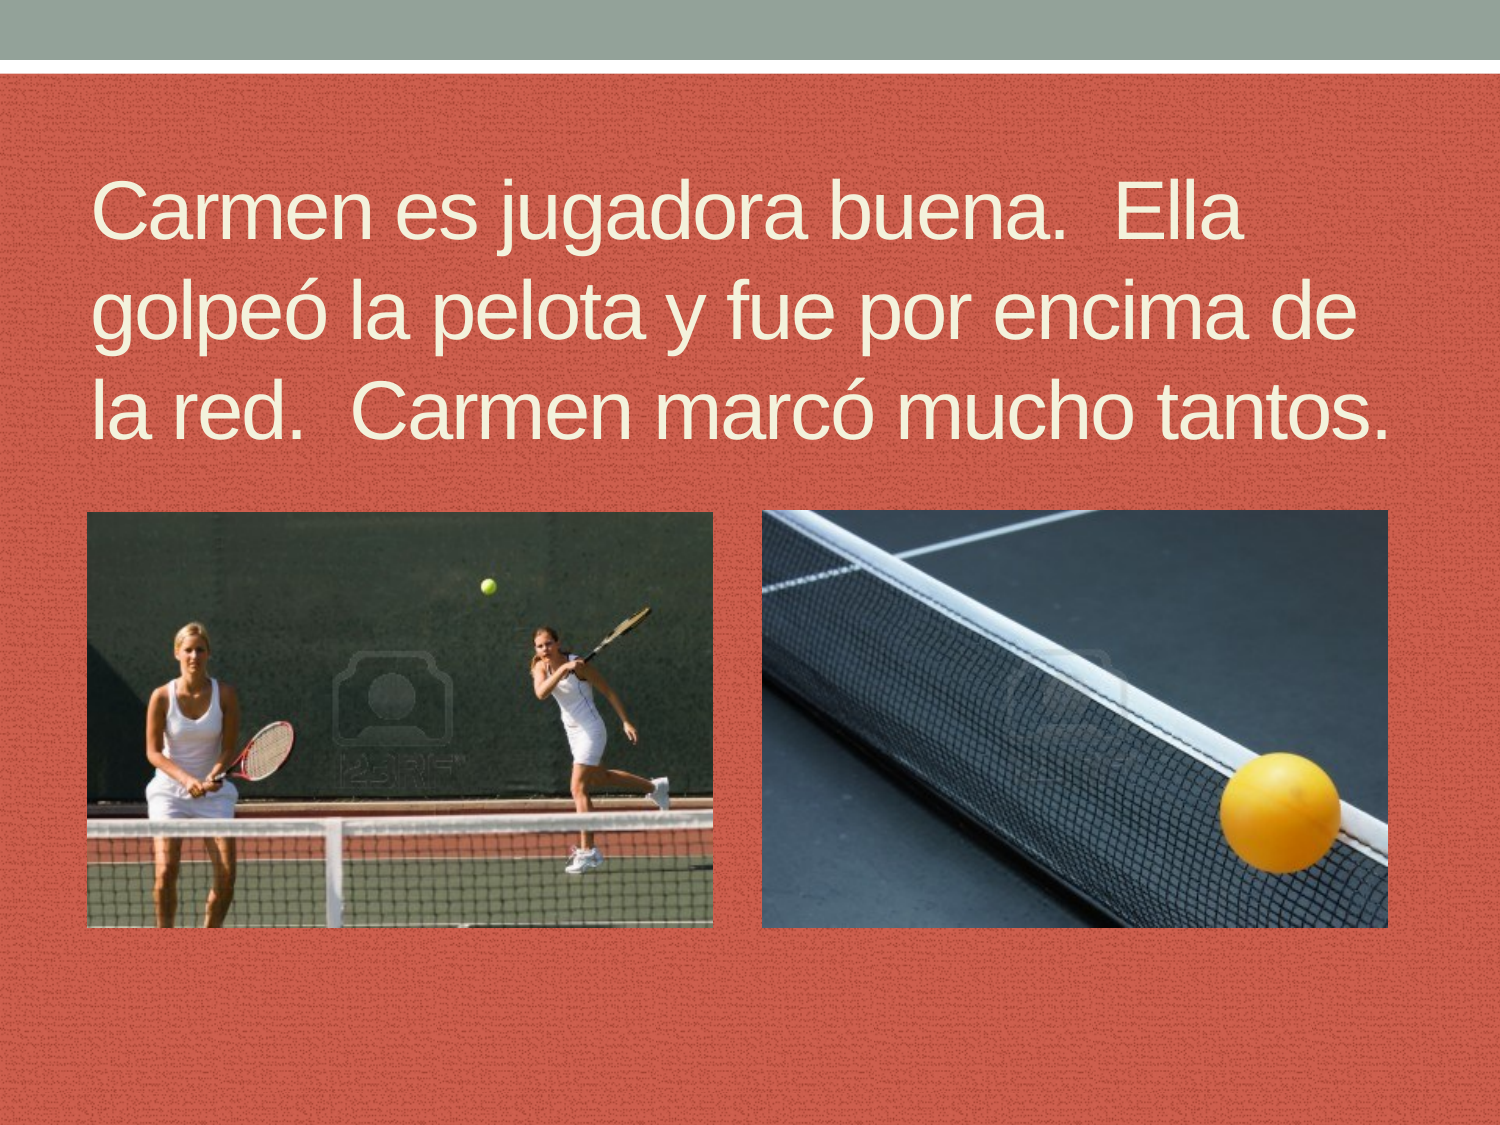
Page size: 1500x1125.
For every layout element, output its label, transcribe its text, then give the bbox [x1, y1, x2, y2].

title Carmen es jugadora buena. Ella golpeó la pelota y fue por encima de la red. Carmen marcó mucho tantos. [75, 87, 1425, 1025]
picture [87, 512, 713, 929]
picture [762, 510, 1388, 929]
